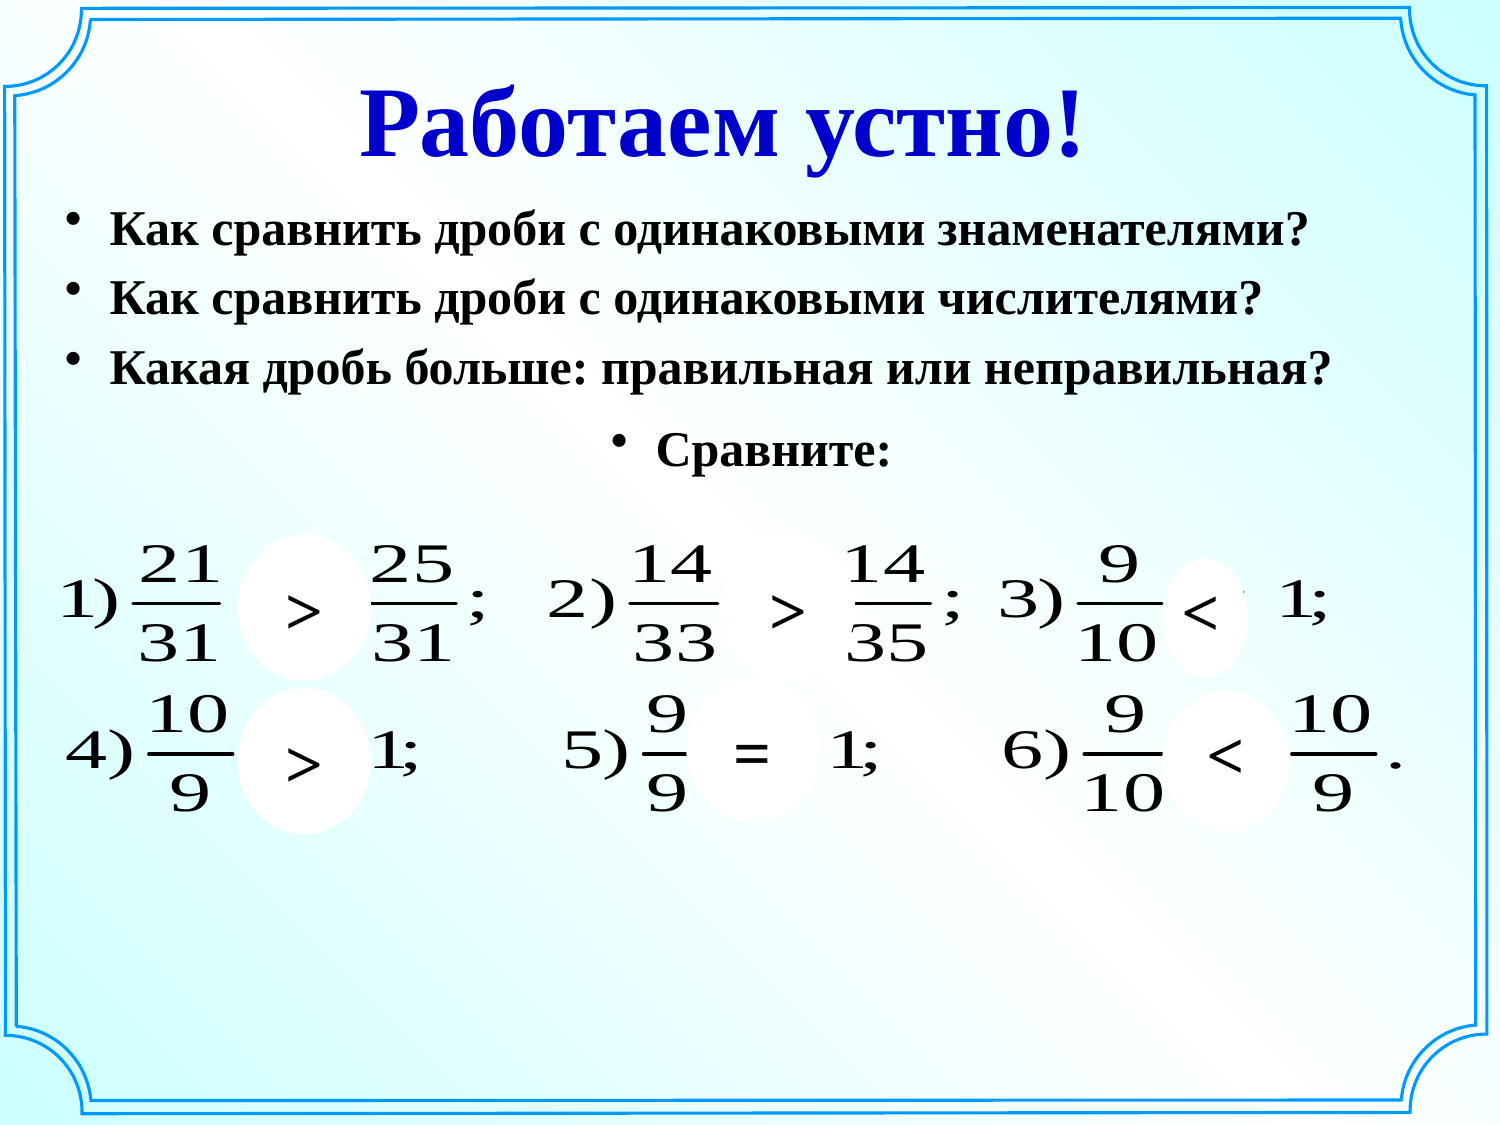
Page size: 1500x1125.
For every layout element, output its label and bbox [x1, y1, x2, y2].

text_box [52, 526, 1416, 826]
text_box [0, 0, 1492, 1122]
